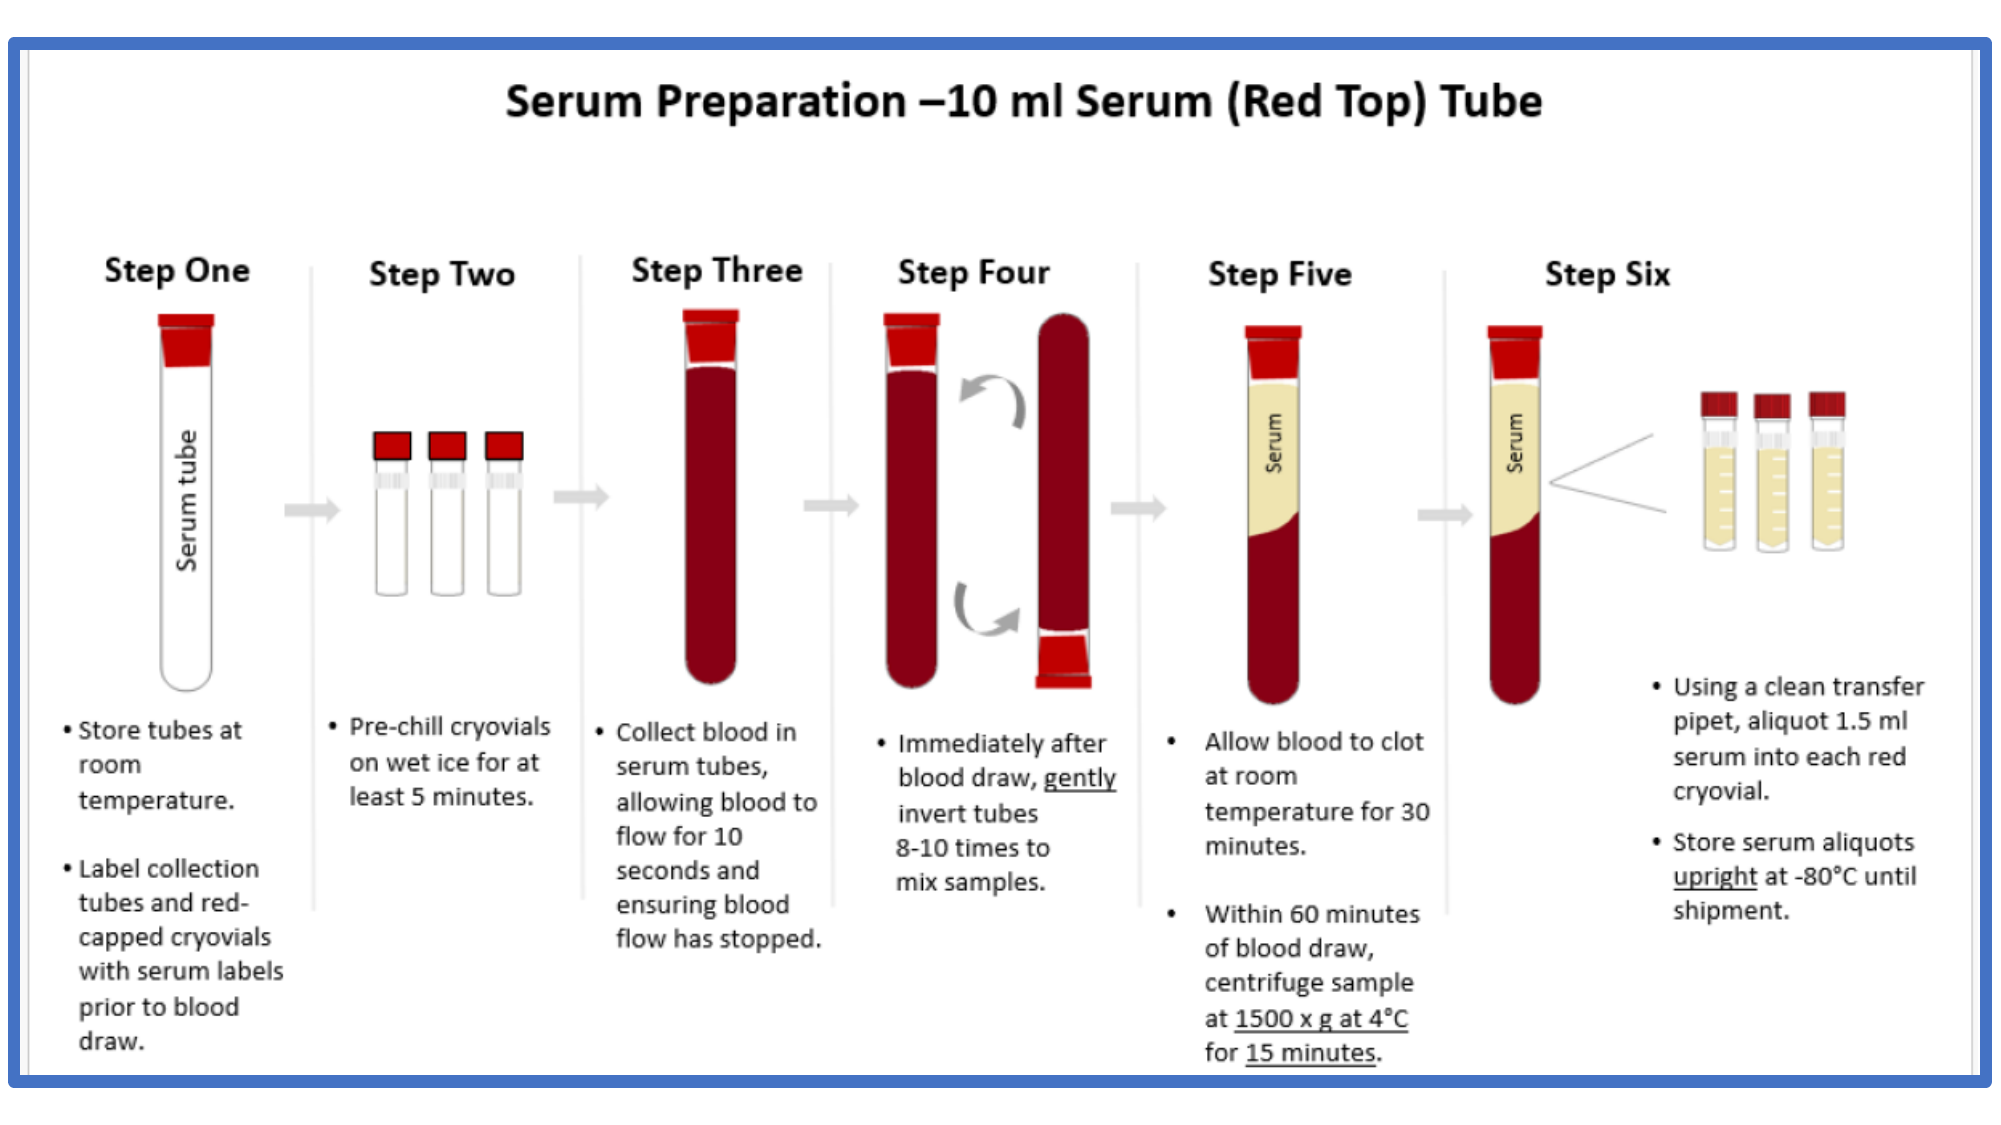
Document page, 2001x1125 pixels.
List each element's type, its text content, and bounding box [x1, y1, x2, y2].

title Serum Processing [0, 438, 8, 943]
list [20, 49, 1980, 1076]
